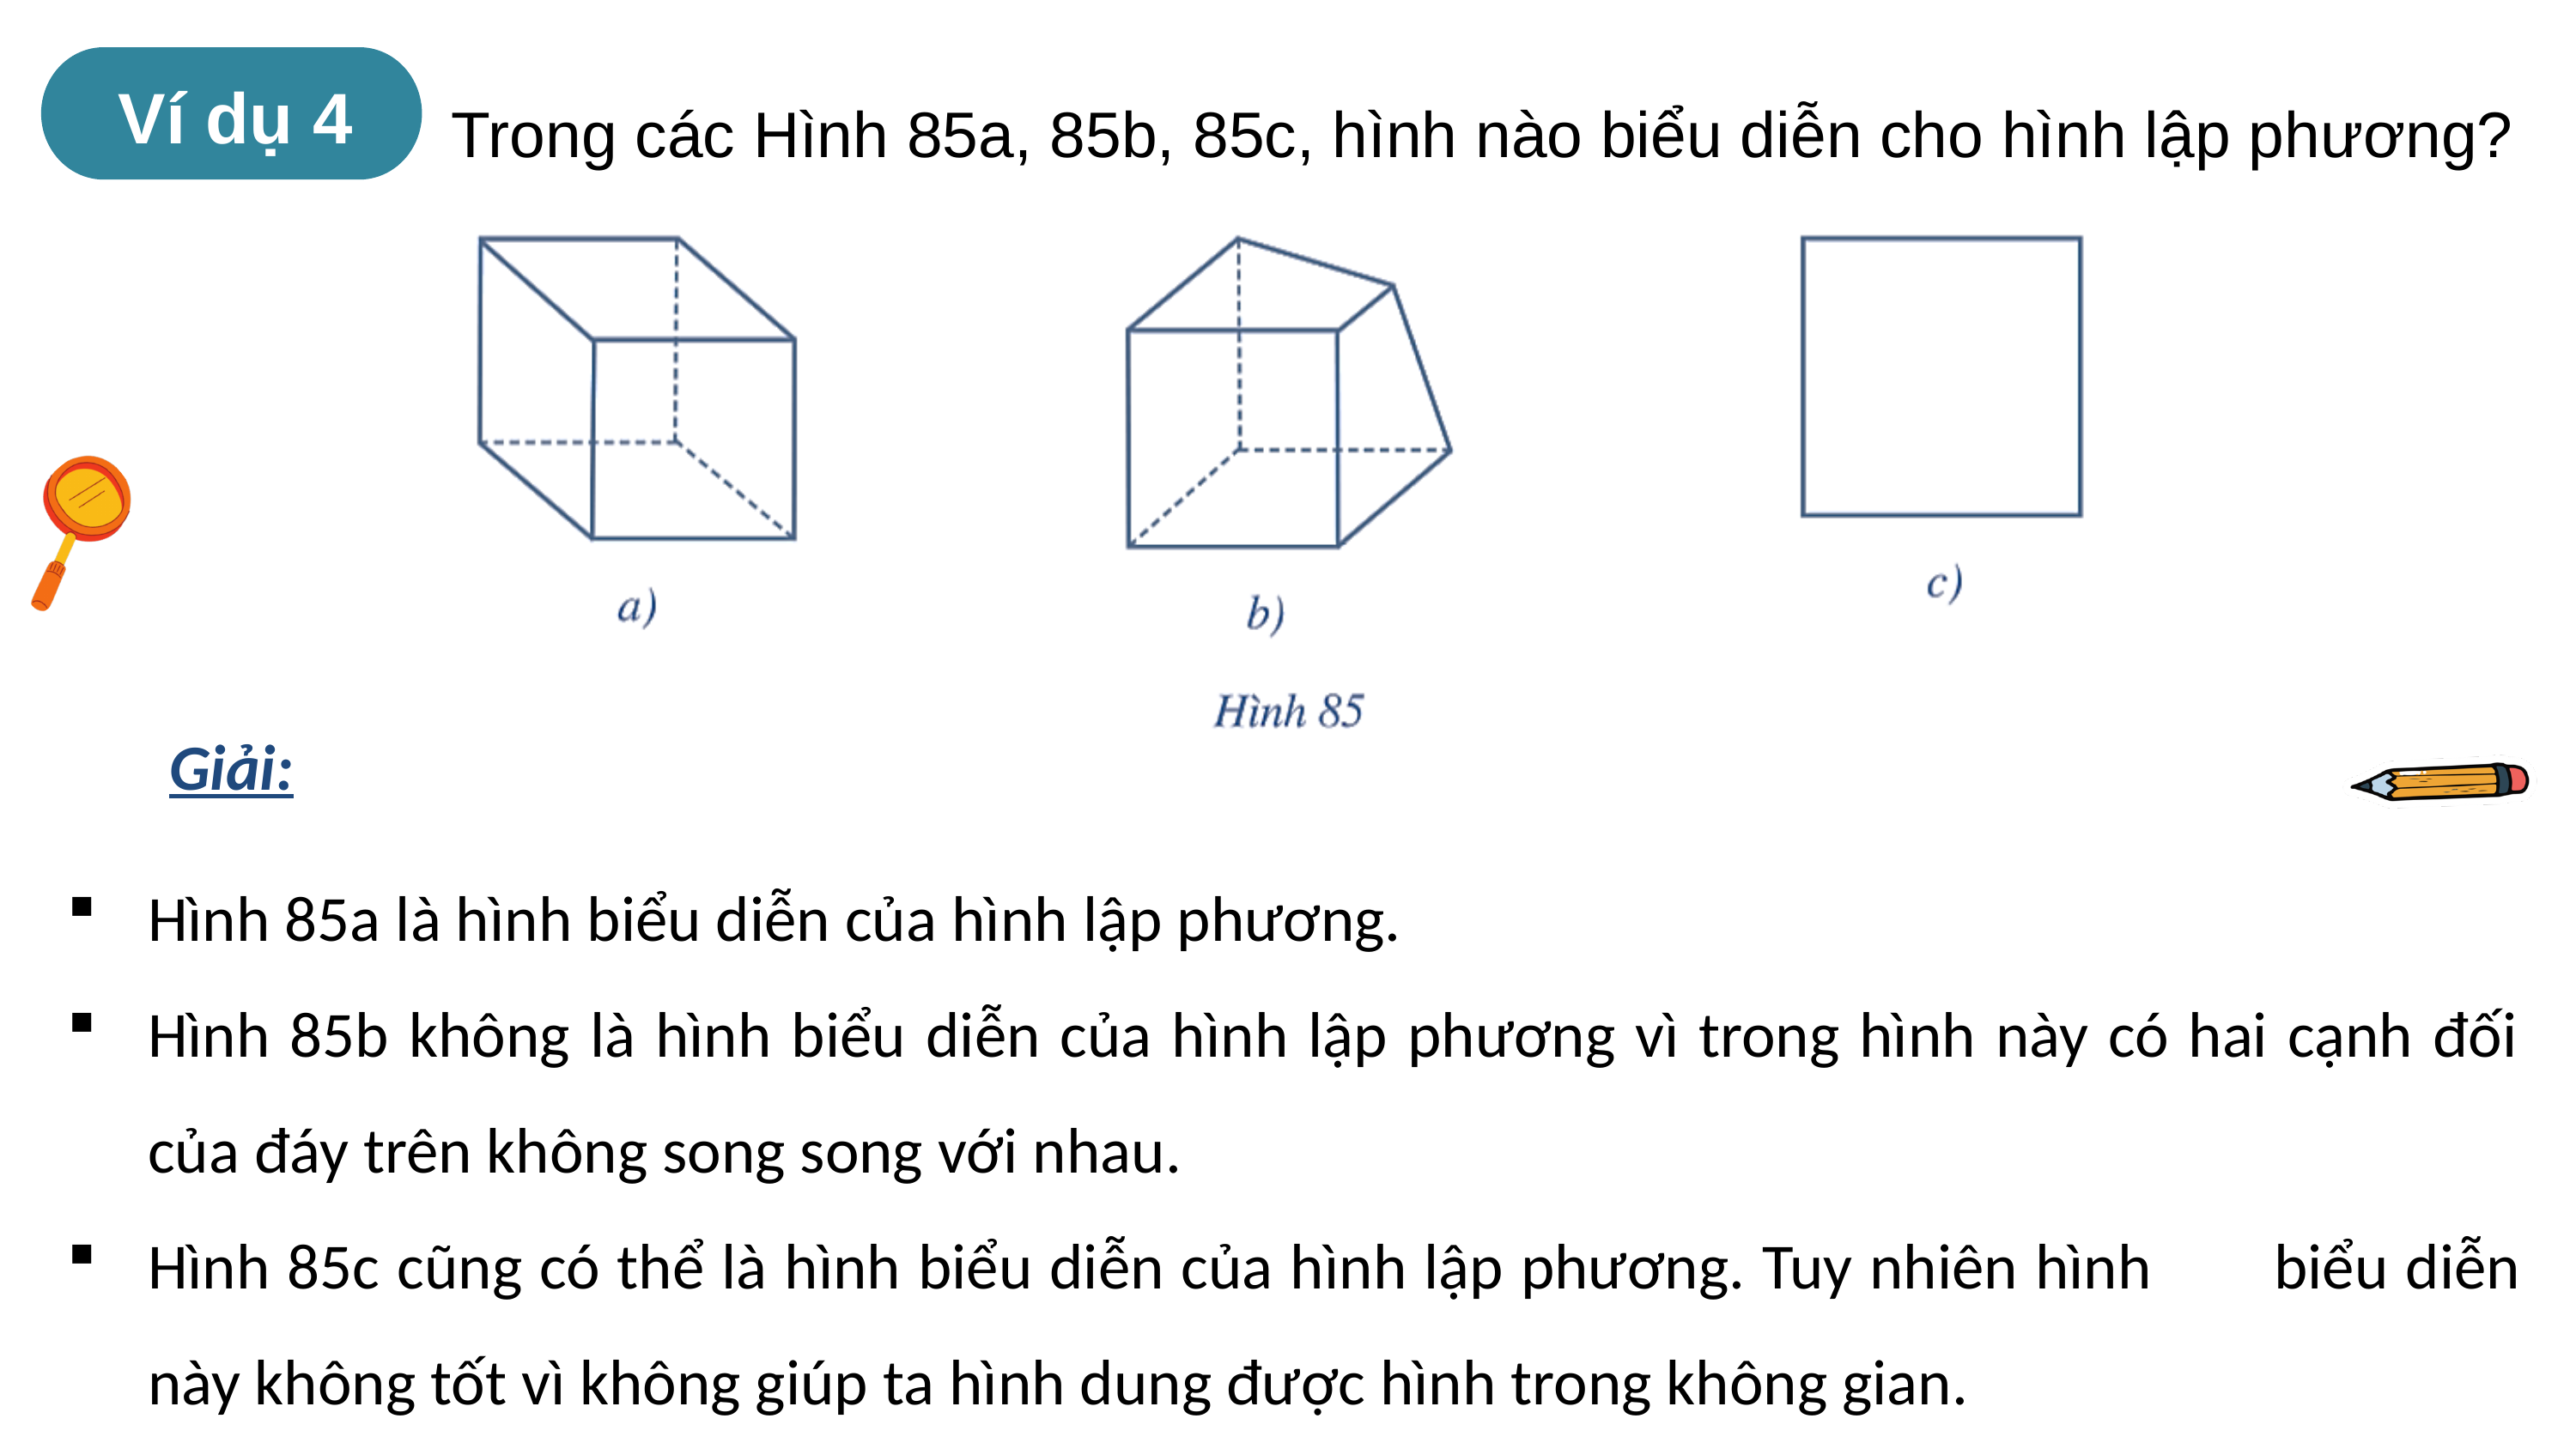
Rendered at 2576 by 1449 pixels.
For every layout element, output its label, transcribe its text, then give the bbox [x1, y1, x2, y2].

picture [0, 440, 158, 615]
text_box Trong các Hình 85a, 85b, 85c, hình nào biểu diễn cho hình lập phương? [421, 48, 2576, 177]
text_box Hình 85a là hình biểu diễn của hình lập phương. Hình 85b không là hình biểu diễn của hình lập phương vì trong hình này có hai cạnh đối của đáy trên không song song với nhau. Hình 85c cũng có thể là hình biểu diễn của hình lập phương. Tuy nhiên hình biểu diễn này không tốt vì không giúp ta hình dung được hình trong không gian. [54, 831, 2533, 1424]
text_box Giải: [156, 718, 307, 809]
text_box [42, 48, 421, 179]
picture [440, 219, 2148, 752]
picture [2339, 683, 2547, 886]
